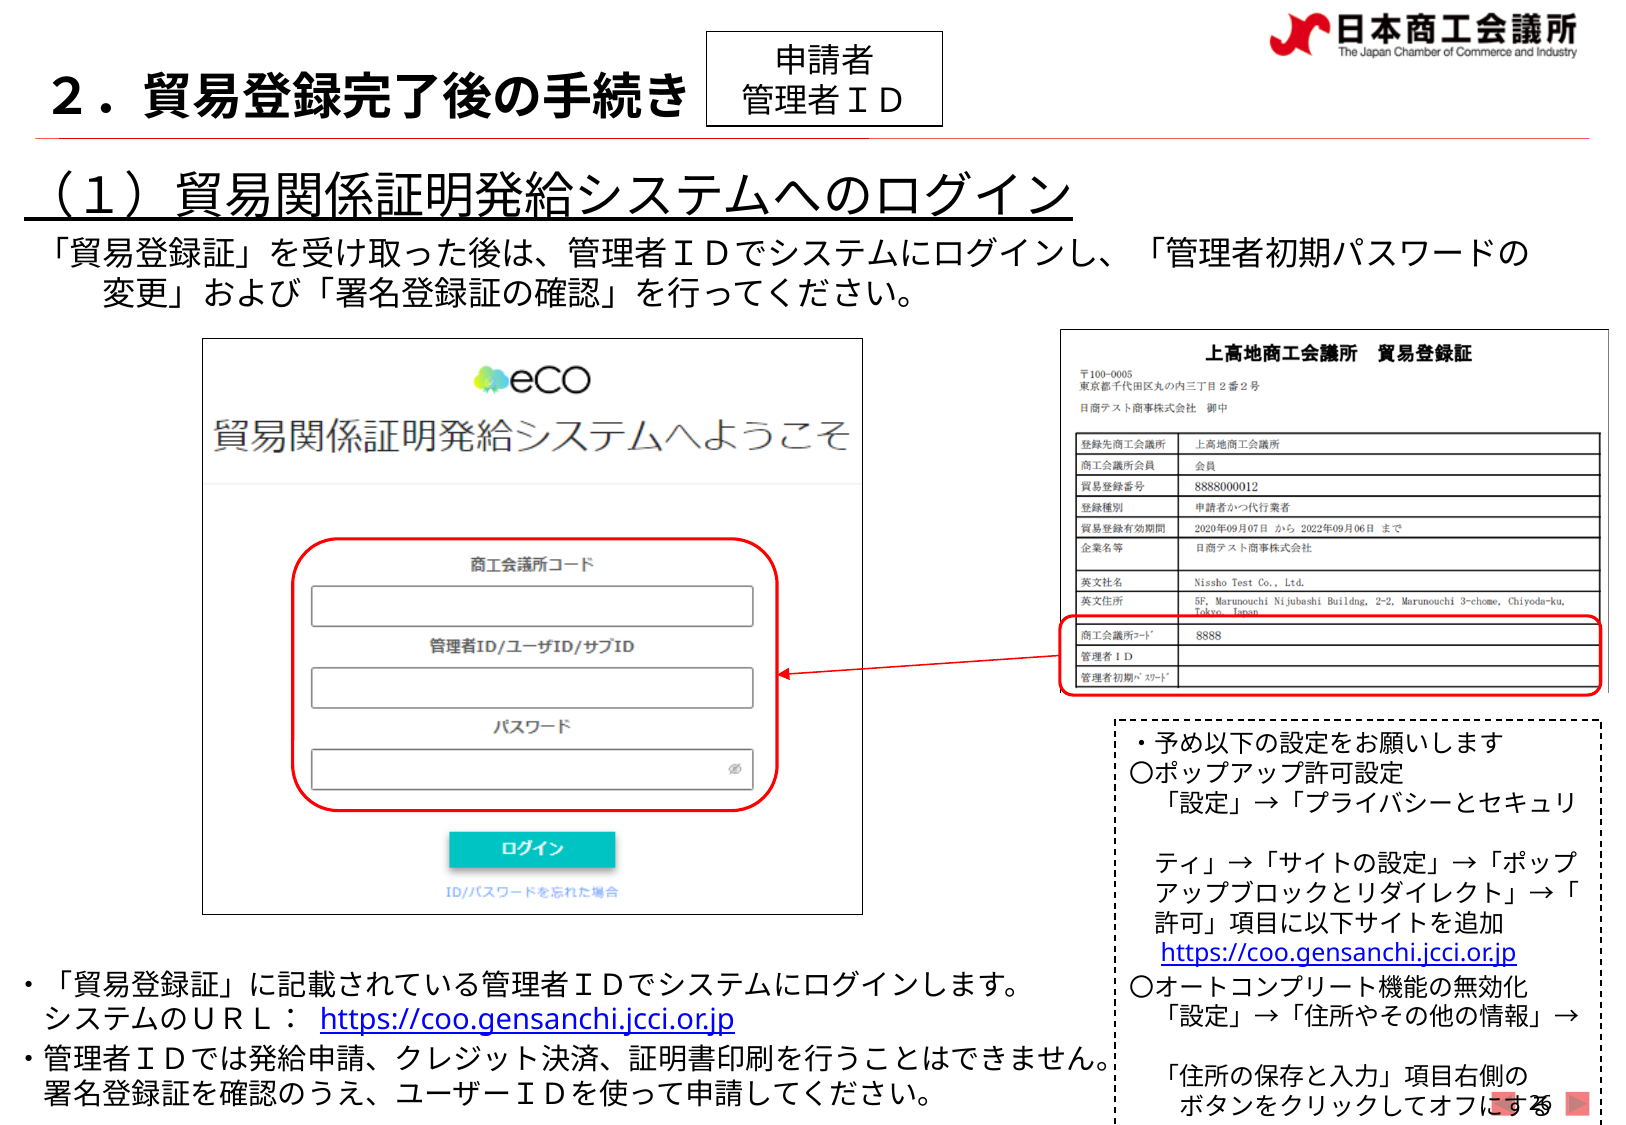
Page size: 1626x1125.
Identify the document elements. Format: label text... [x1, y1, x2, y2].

text_box ・予め以下の設定をお願いします 〇ポップアップ許可設定 「設定」→「プライバシーとセキュリ ティ」→「サイトの設定」→「ポップ アップブロックとリダイレクト」→「 許可」項目に以下サイトを追加 https://coo.gensanchi.jcci.or.jp 〇オートコンプリート機能の無効化 「設定」→「住所やその他の情報」→ 「住所の保存と入力」項目右側の ボタンをクリックしてオフにする [1114, 720, 1601, 1125]
picture [1060, 328, 1609, 693]
text_box 「貿易登録証」を受け取った後は、管理者ＩＤでシステムにログインし、「管理者初期パスワードの 変更」および「署名登録証の確認」を行ってください。 [21, 225, 1615, 320]
text_box （１）貿易関係証明発給システムへのログイン [9, 155, 1427, 231]
picture [1264, 8, 1589, 61]
text_box 申請者 管理者ＩＤ [706, 31, 943, 127]
title ２．貿易登録完了後の手続き [27, 50, 1569, 139]
picture [202, 338, 863, 916]
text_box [776, 655, 1061, 675]
text_box ・「貿易登録証」に記載されている管理者ＩＤでシステムにログインします。 システムのＵＲＬ： https://coo.gensanchi.jcci.or.jp ・管理者ＩＤでは発給申請、クレジット決済、証明書印刷を行うことはできません。 署名登録証を確認のうえ、ユーザーＩＤを使って申請してください。 [0, 958, 1114, 1118]
